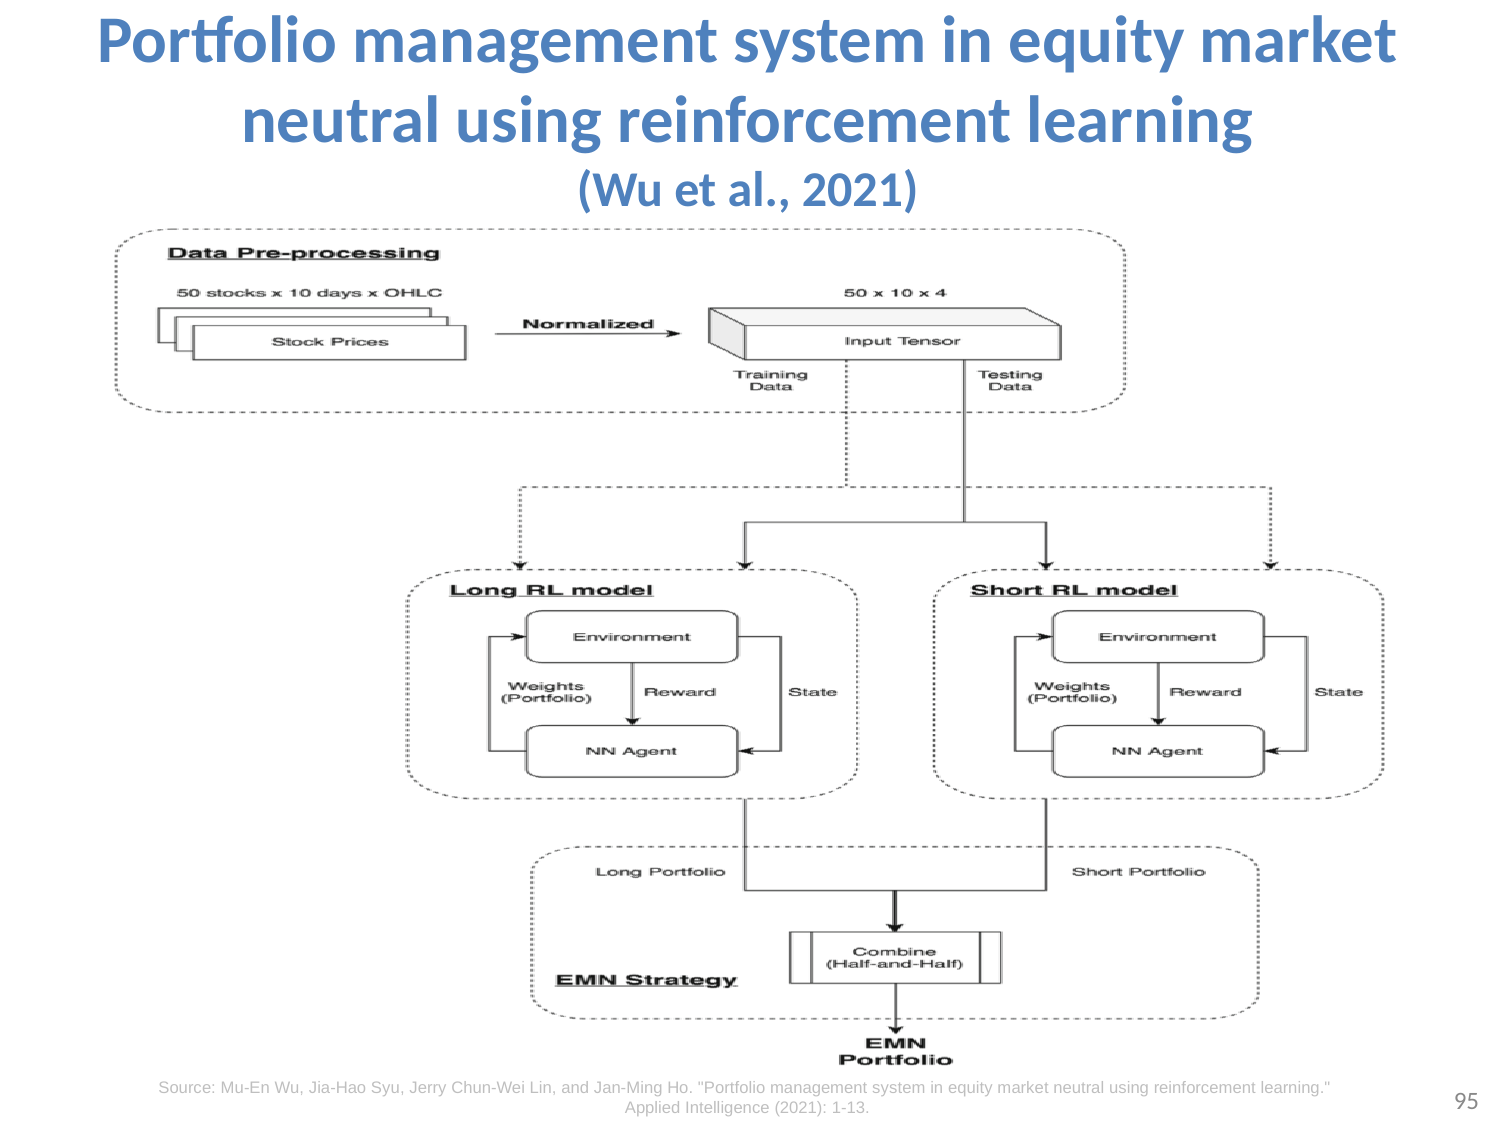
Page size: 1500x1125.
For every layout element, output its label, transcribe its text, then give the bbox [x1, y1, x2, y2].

picture [88, 223, 1421, 1071]
title Portfolio management system in equity market neutral using reinforcement learning (Wu et al., 2021) [72, 0, 1423, 213]
slide_number 95 [1423, 1069, 1495, 1125]
text_box Source: Mu-En Wu, Jia-Hao Syu, Jerry Chun-Wei Lin, and Jan-Ming Ho. "Portfolio management system in equity market neutral using reinforcement learning." Applied Intelligence (2021): 1-13. [72, 1069, 1423, 1125]
